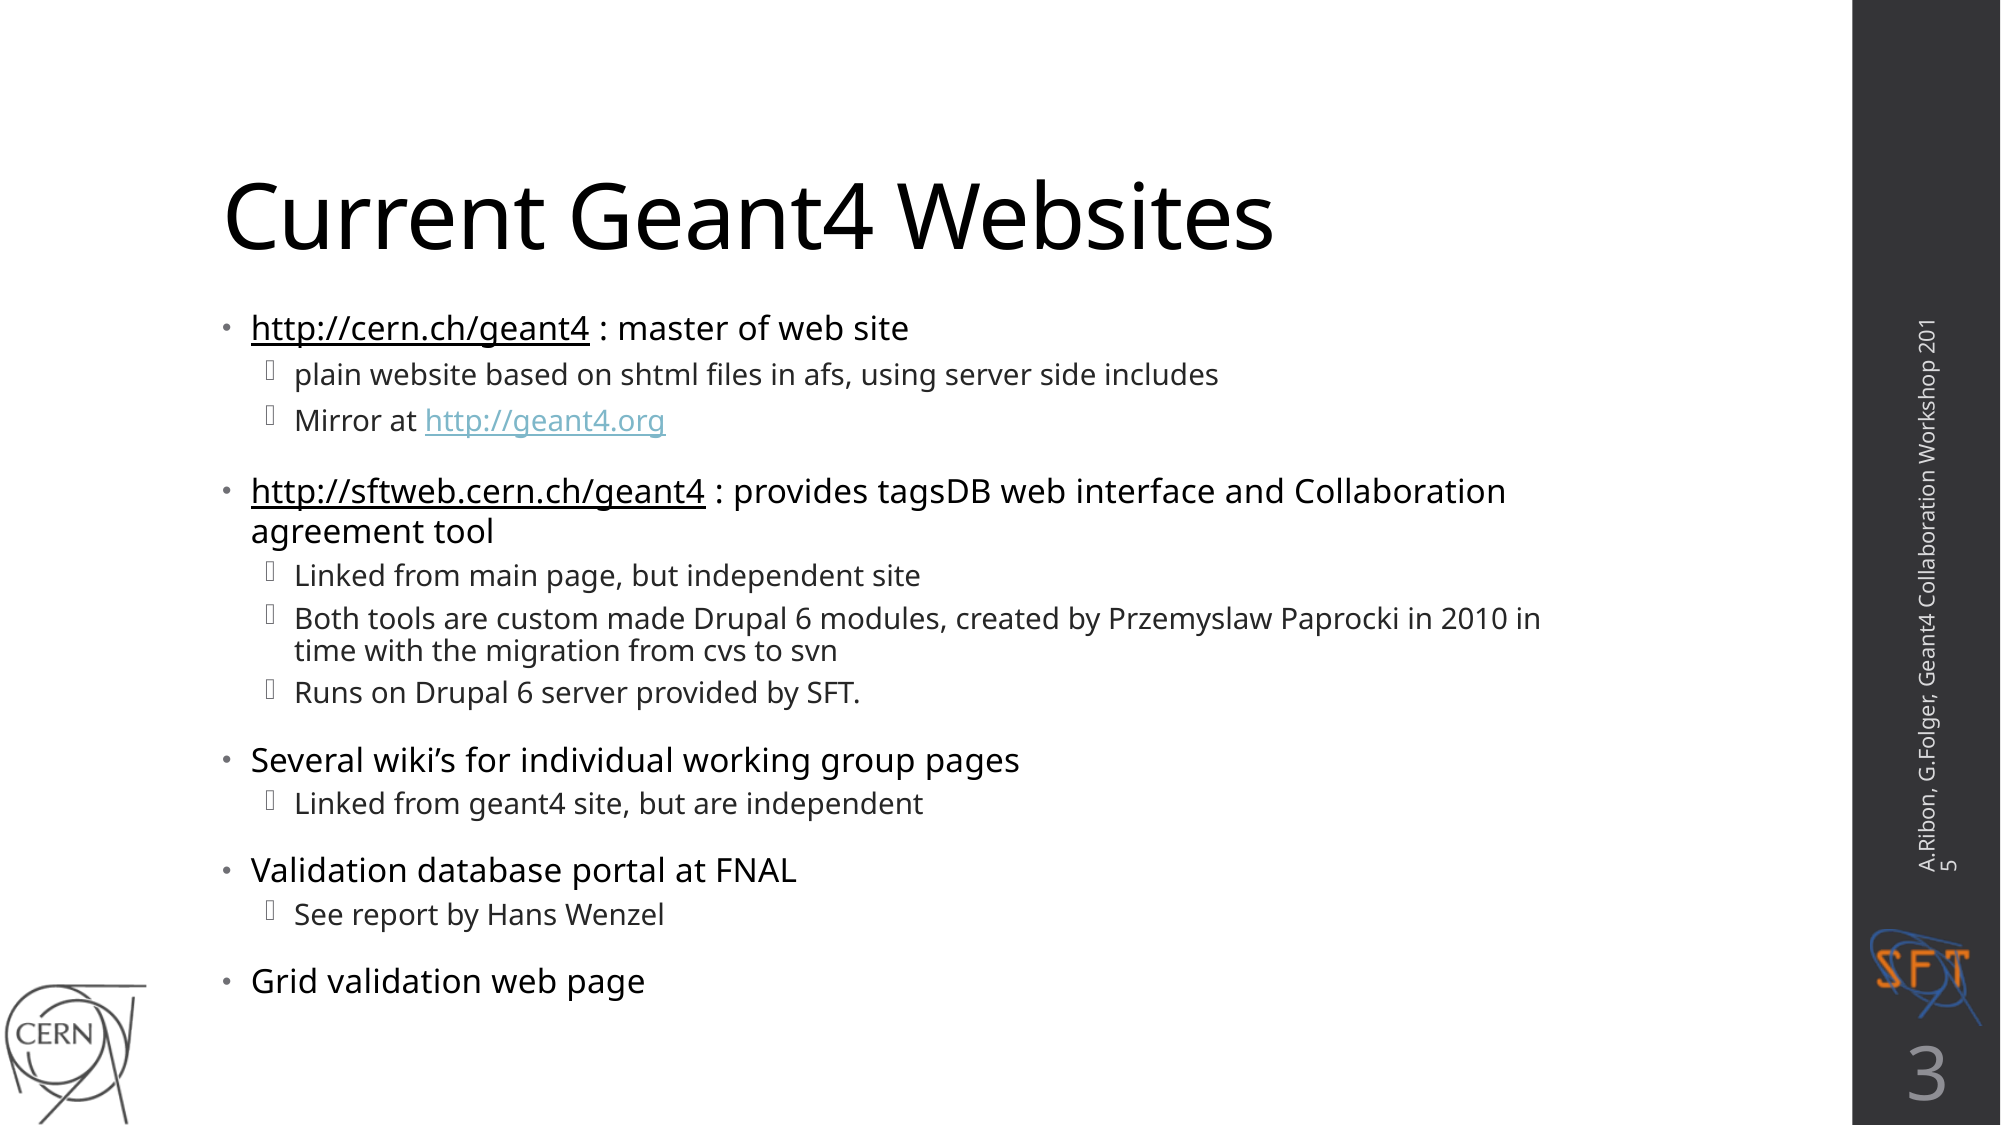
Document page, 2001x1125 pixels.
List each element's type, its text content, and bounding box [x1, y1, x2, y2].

title Current Geant4 Websites [206, 60, 1797, 278]
picture [1870, 929, 1985, 1026]
picture [1, 982, 149, 1125]
slide_number 3 [1852, 1027, 2000, 1125]
list http://cern.ch/geant4 : master of web site plain website based on shtml files in afs, using server side includes Mirror at http://geant4.org http://sftweb.cern.ch/geant4 : provides tagsDB web interface and Collaboration agreement tool Linked from main page, but independent site Both tools are custom made Drupal 6 modules, created by Przemyslaw Paprocki in 2010 in time with the migration from cvs to svn Runs on Drupal 6 server provided by SFT. Several wiki’s for individual working group pages Linked from geant4 site, but are independent Validation database portal at FNAL See report by Hans Wenzel Grid validation web page [206, 299, 1617, 1014]
footer A.Ribon, G.Folger, Geant4 Collaboration Workshop 2015 [1897, 300, 1958, 888]
